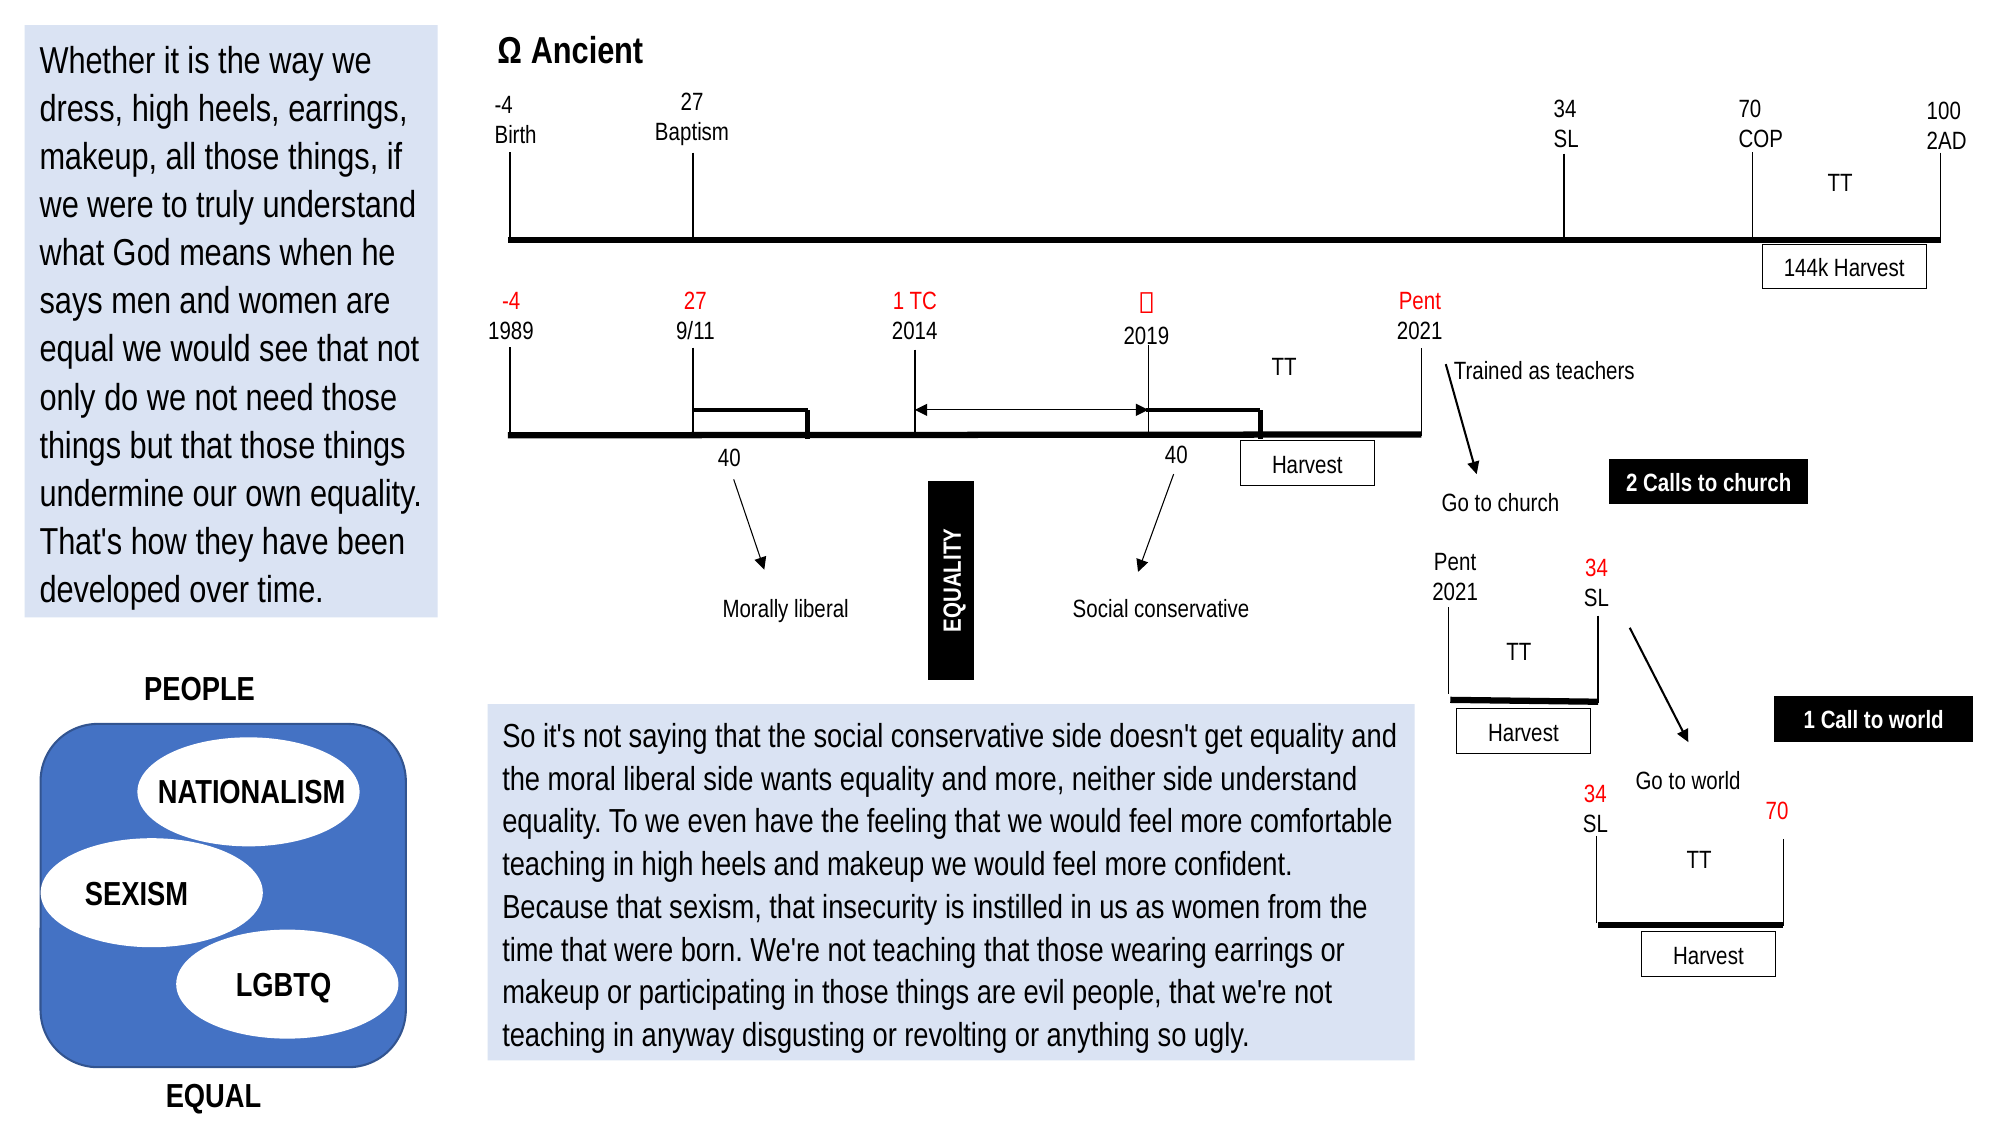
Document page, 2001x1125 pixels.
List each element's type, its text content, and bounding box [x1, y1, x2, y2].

text_box 70 [1738, 787, 1816, 832]
text_box So it's not saying that the social conservative side doesn't get equality and the moral liberal side wants equality and more, neither side understand equality. To we even have the feeling that we would feel more comfortable teaching in high heels and makeup we would feel more confident. Because that sexism, that insecurity is instilled in us as women from the time that were born. We're not teaching that those wearing earrings or makeup or participating in those things are evil people, that we're not teaching in anyway disgusting or revolting or anything so ugly. [487, 704, 1415, 1061]
text_box [40, 838, 263, 948]
text_box Pent 2021 [1408, 538, 1502, 614]
text_box Go to world [1620, 757, 1756, 803]
text_box [176, 929, 384, 1039]
text_box [39, 722, 407, 1069]
text_box -4 Birth [479, 81, 593, 156]
text_box LGBTQ [221, 956, 398, 1011]
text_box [1629, 627, 1689, 742]
text_box Morally liberal [707, 585, 915, 631]
text_box PEOPLE [129, 660, 376, 715]
text_box Go to church [1426, 479, 1575, 524]
text_box Harvest [1240, 440, 1375, 486]
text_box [1445, 364, 1477, 475]
text_box TT [1230, 343, 1339, 388]
text_box TT [1644, 835, 1754, 881]
text_box [151, 818, 346, 847]
text_box 1 TC 2014 [876, 276, 953, 352]
text_box 70 COP [1723, 85, 1809, 160]
text_box Whether it is the way we dress, high heels, earrings, makeup, all those things, if we were to truly understand what God means when he says men and women are equal we would see that not only do we not need those things but that those things undermine our own equality. That's how they have been developed over time. [24, 25, 438, 618]
text_box TT [1785, 159, 1895, 205]
text_box 40 [1150, 436, 1212, 476]
text_box 1 Call to world [1774, 696, 1973, 742]
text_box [733, 479, 765, 570]
text_box 2 Calls to church [1609, 459, 1808, 504]
text_box Trained as teachers [1436, 347, 1653, 392]
text_box 40 [703, 436, 765, 479]
text_box 100 2AD [1911, 86, 1985, 162]
text_box 34 SL [1557, 770, 1634, 845]
text_box 34 SL [1538, 84, 1612, 160]
text_box Pent 2021 [1381, 276, 1459, 352]
text_box 34 SL [1558, 544, 1635, 619]
text_box Harvest [1456, 708, 1591, 754]
text_box 27 9/11 [641, 277, 750, 353]
text_box 27 Baptism [637, 79, 747, 153]
text_box 40 [1150, 430, 1212, 434]
text_box EQUALITY [928, 481, 974, 680]
text_box Social conservative [1057, 584, 1352, 630]
text_box Ω Ancient [482, 19, 750, 79]
text_box [155, 737, 342, 762]
text_box SEXISM [70, 864, 207, 920]
text_box 144k Harvest [1762, 244, 1927, 289]
text_box -4 1989 [472, 276, 550, 352]
text_box Harvest [1641, 931, 1776, 977]
text_box  2019 [1108, 276, 1185, 357]
text_box NATIONALISM [143, 762, 363, 818]
text_box [137, 774, 143, 809]
text_box EQUAL [151, 1067, 398, 1122]
text_box TT [1464, 628, 1573, 673]
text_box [1138, 474, 1174, 572]
